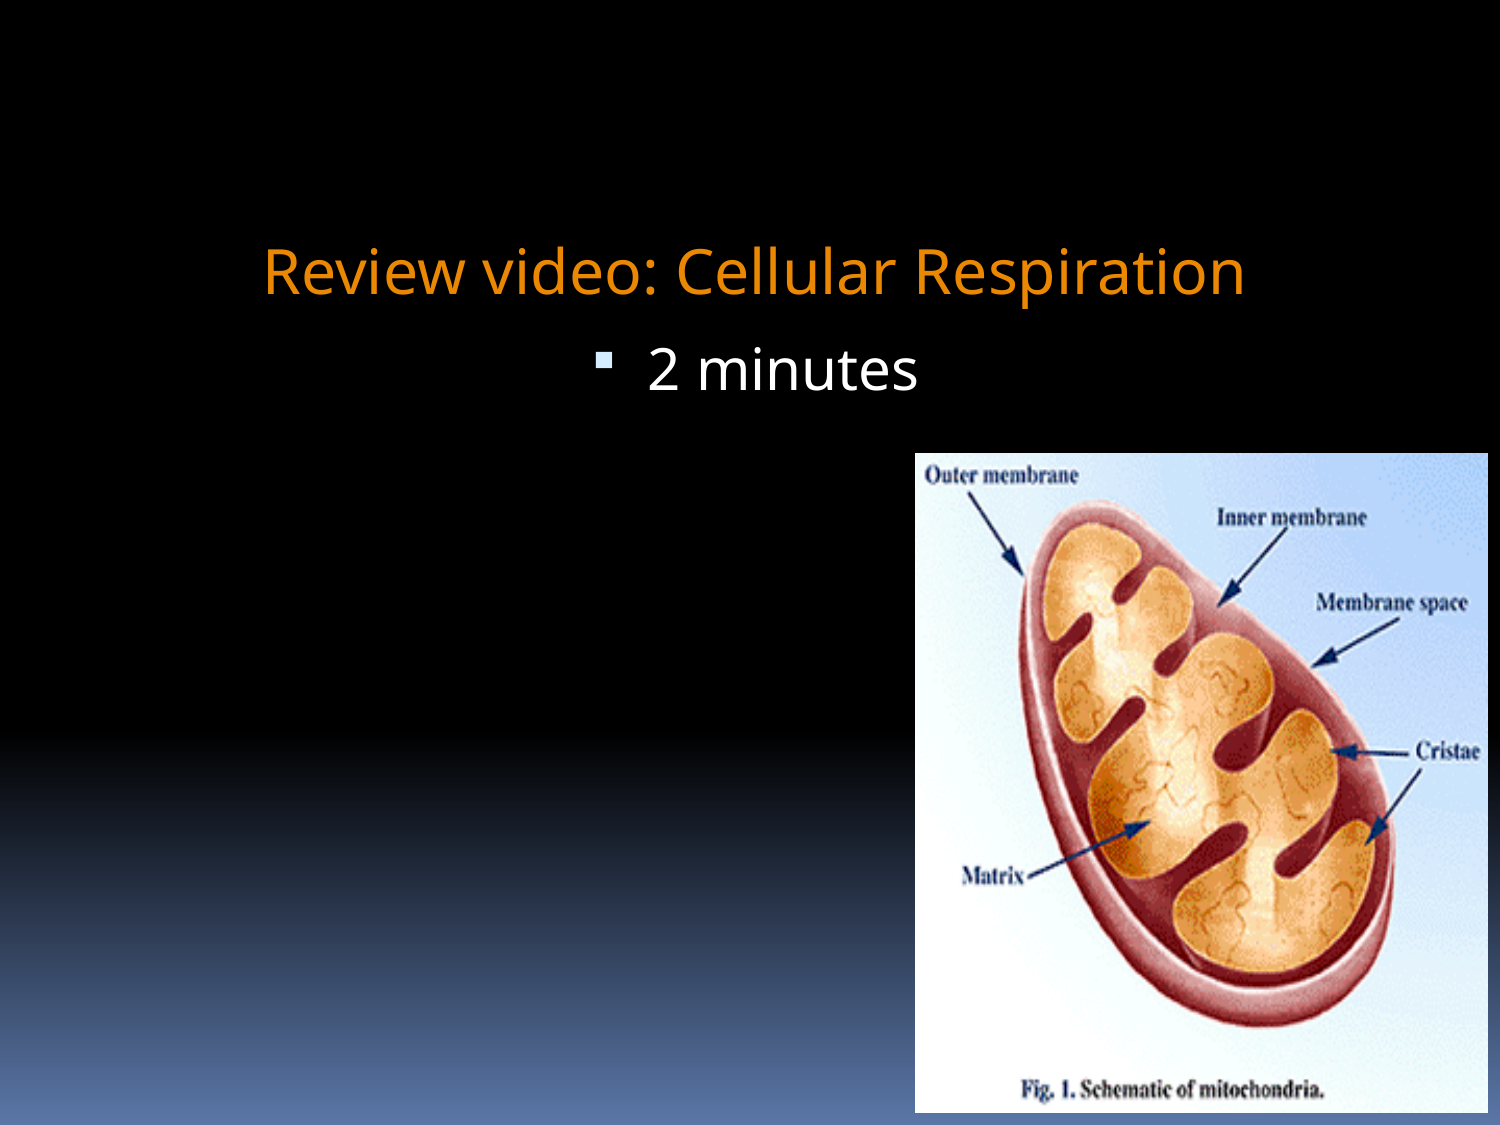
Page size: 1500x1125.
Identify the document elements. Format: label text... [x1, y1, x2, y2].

text_box Review video: Cellular Respiration 2 minutes [74, 224, 1425, 1000]
picture [914, 452, 1488, 1113]
